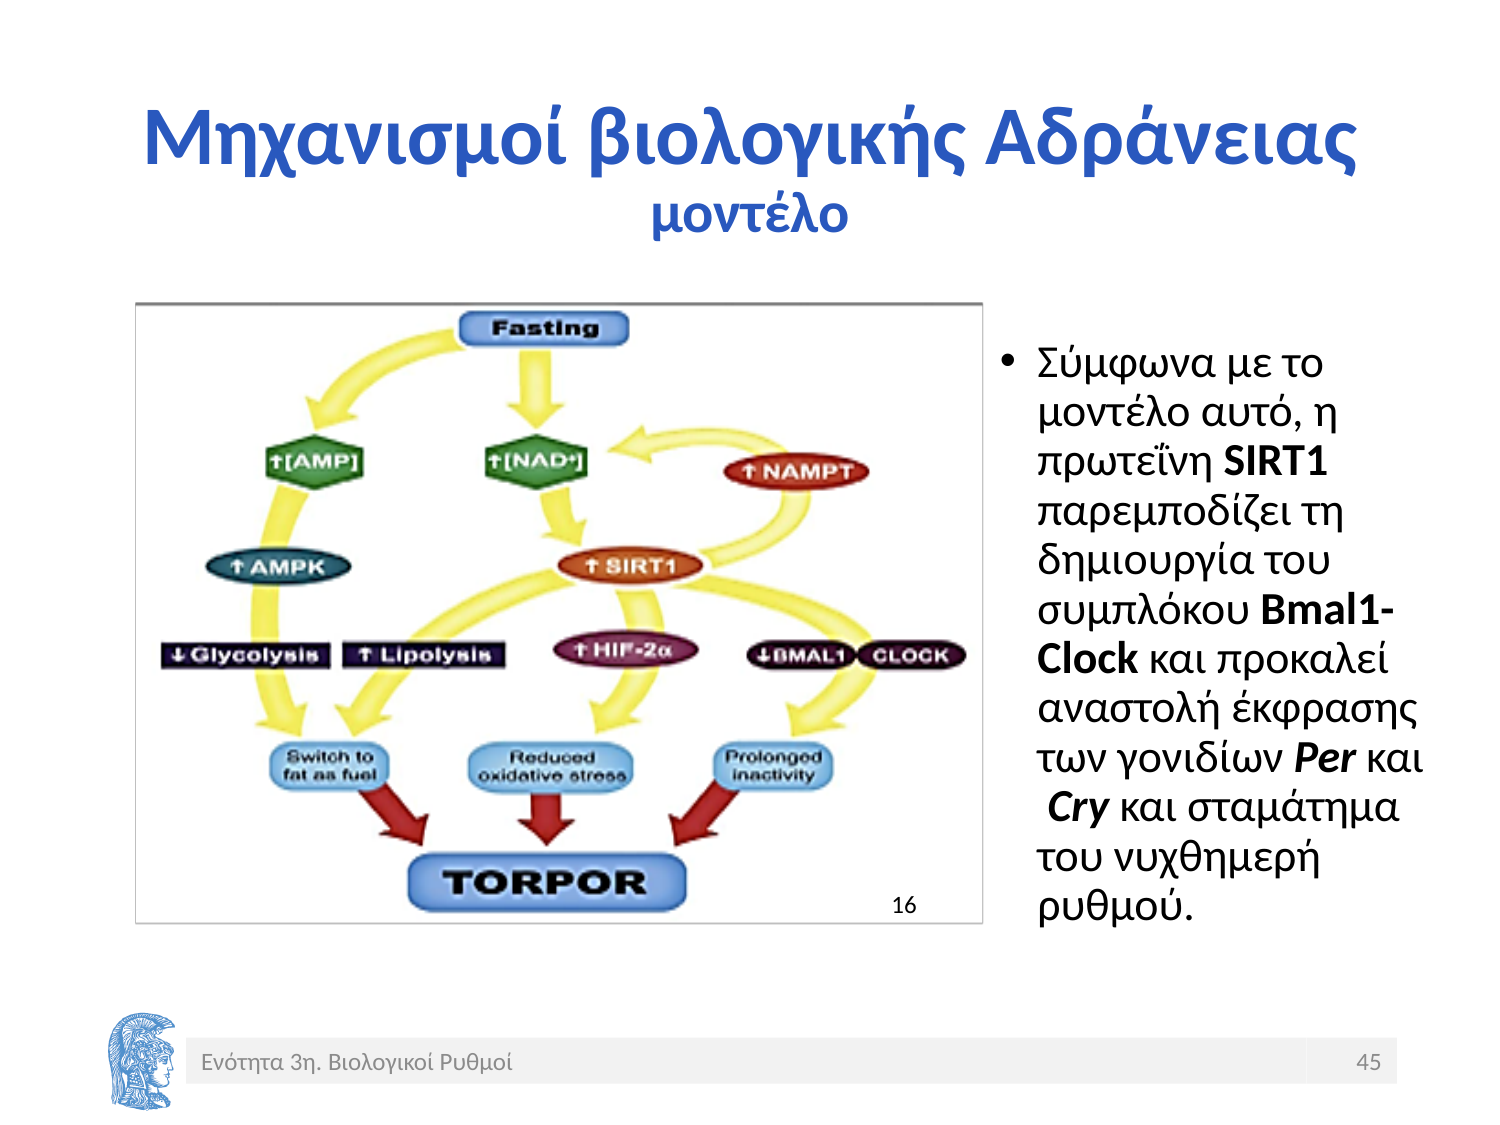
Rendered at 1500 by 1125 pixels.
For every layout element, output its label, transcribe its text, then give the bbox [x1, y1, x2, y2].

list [134, 301, 985, 927]
title Μηχανισμοί βιολογικής Αδράνειας μοντέλο [103, 59, 1397, 278]
footer Ενότητα 3η. Βιολογικοί Ρυθμοί [186, 1037, 1306, 1084]
picture [103, 1011, 186, 1114]
slide_number 45 [1306, 1037, 1397, 1084]
list Σύμφωνα με το μοντέλο αυτό, η πρωτεΐνη SIRT1 παρεμποδίζει τη δημιουργία του συμπλόκου Bmal1-Clock και προκαλεί αναστολή έκφρασης των γονιδίων Per και Cry και σταμάτημα του νυχθημερή ρυθμού. [984, 329, 1443, 1014]
